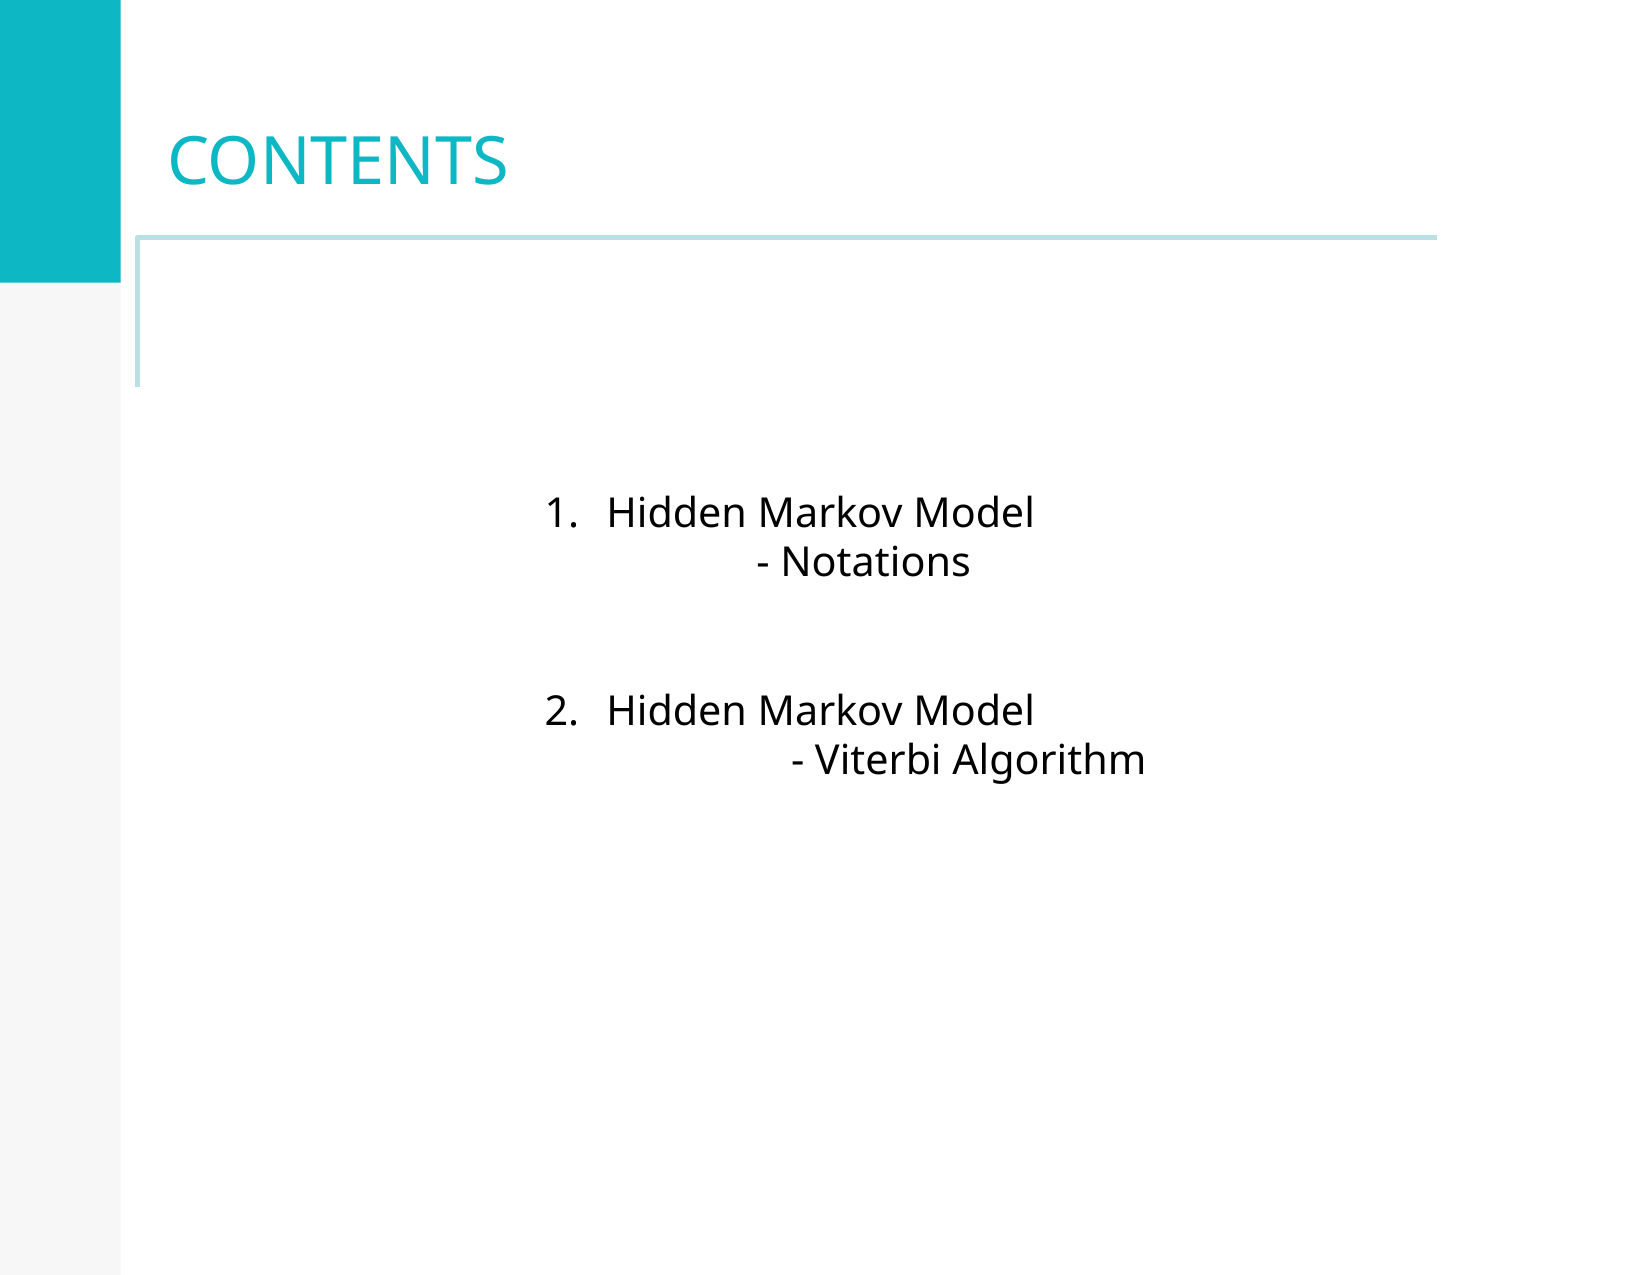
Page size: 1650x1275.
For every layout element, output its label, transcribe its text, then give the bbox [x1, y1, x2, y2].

title CONTENTS [152, 75, 794, 213]
text_box Hidden Markov Model - Notations Hidden Markov Model - Viterbi Algorithm [529, 478, 1254, 890]
